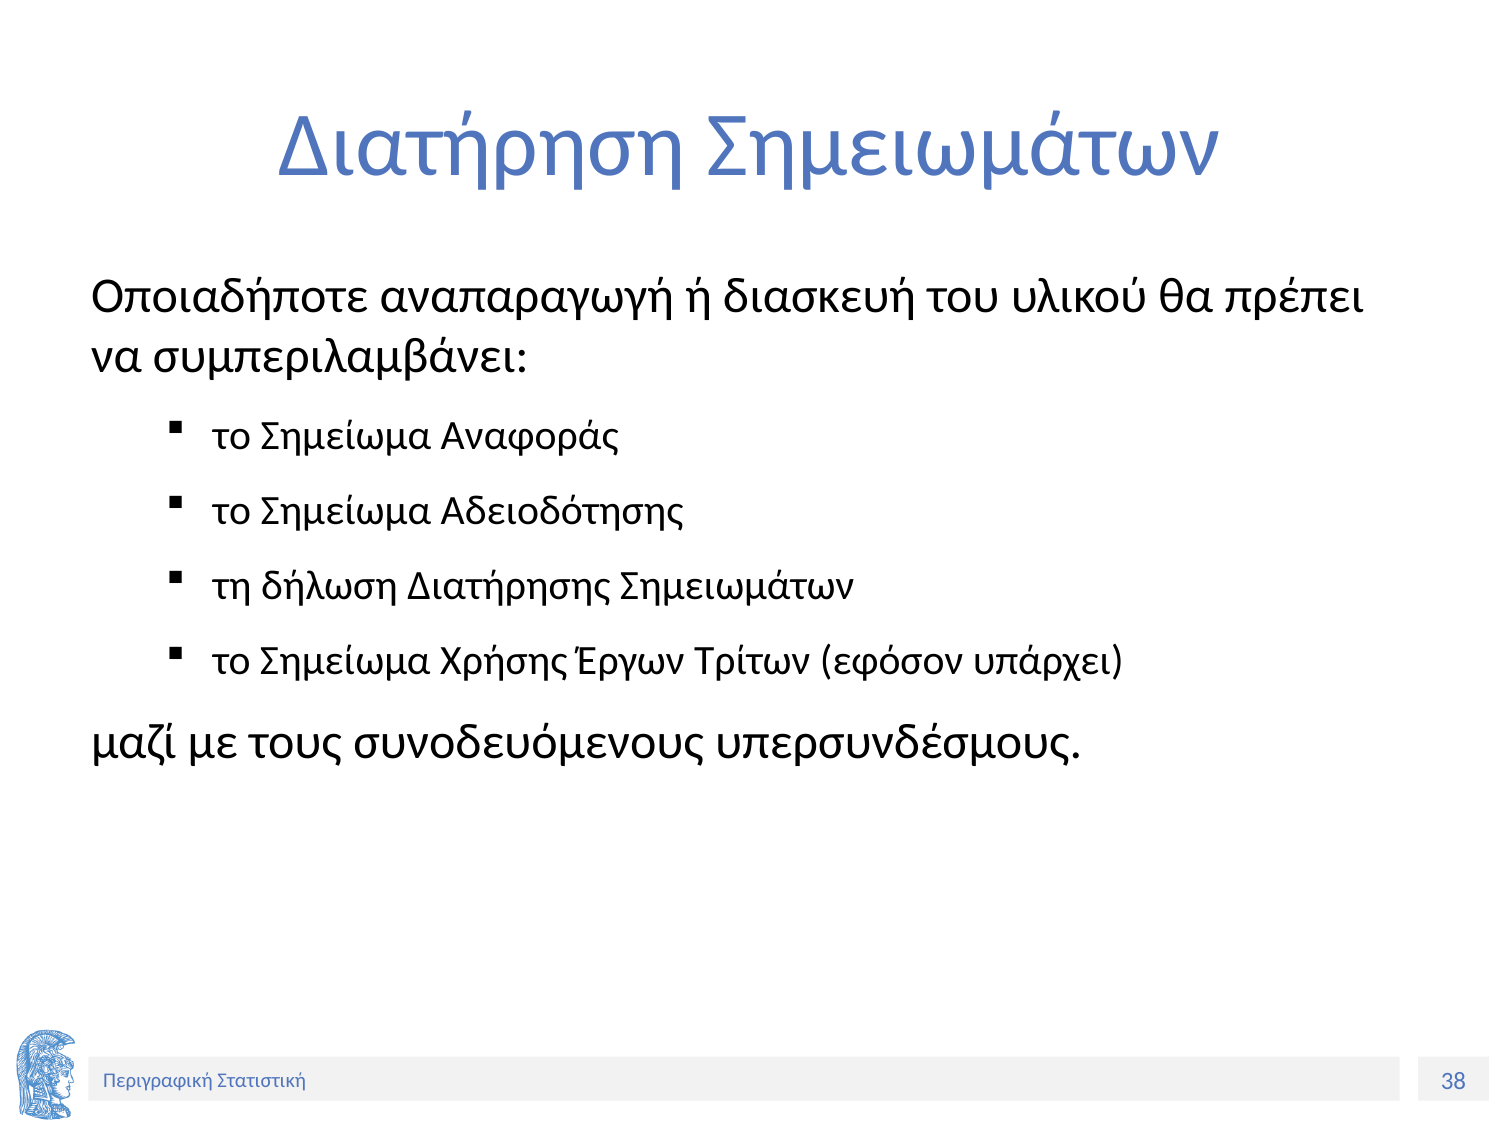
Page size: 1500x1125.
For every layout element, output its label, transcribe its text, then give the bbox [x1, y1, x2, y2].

list Οποιαδήποτε αναπαραγωγή ή διασκευή του υλικού θα πρέπει να συμπεριλαμβάνει: το Σημείωμα Αναφοράς το Σημείωμα Αδειοδότησης τη δήλωση Διατήρησης Σημειωμάτων το Σημείωμα Χρήσης Έργων Τρίτων (εφόσον υπάρχει) μαζί με τους συνοδευόμενους υπερσυνδέσμους. [76, 255, 1427, 998]
title Διατήρηση Σημειωμάτων [75, 45, 1425, 233]
picture [9, 1026, 81, 1120]
